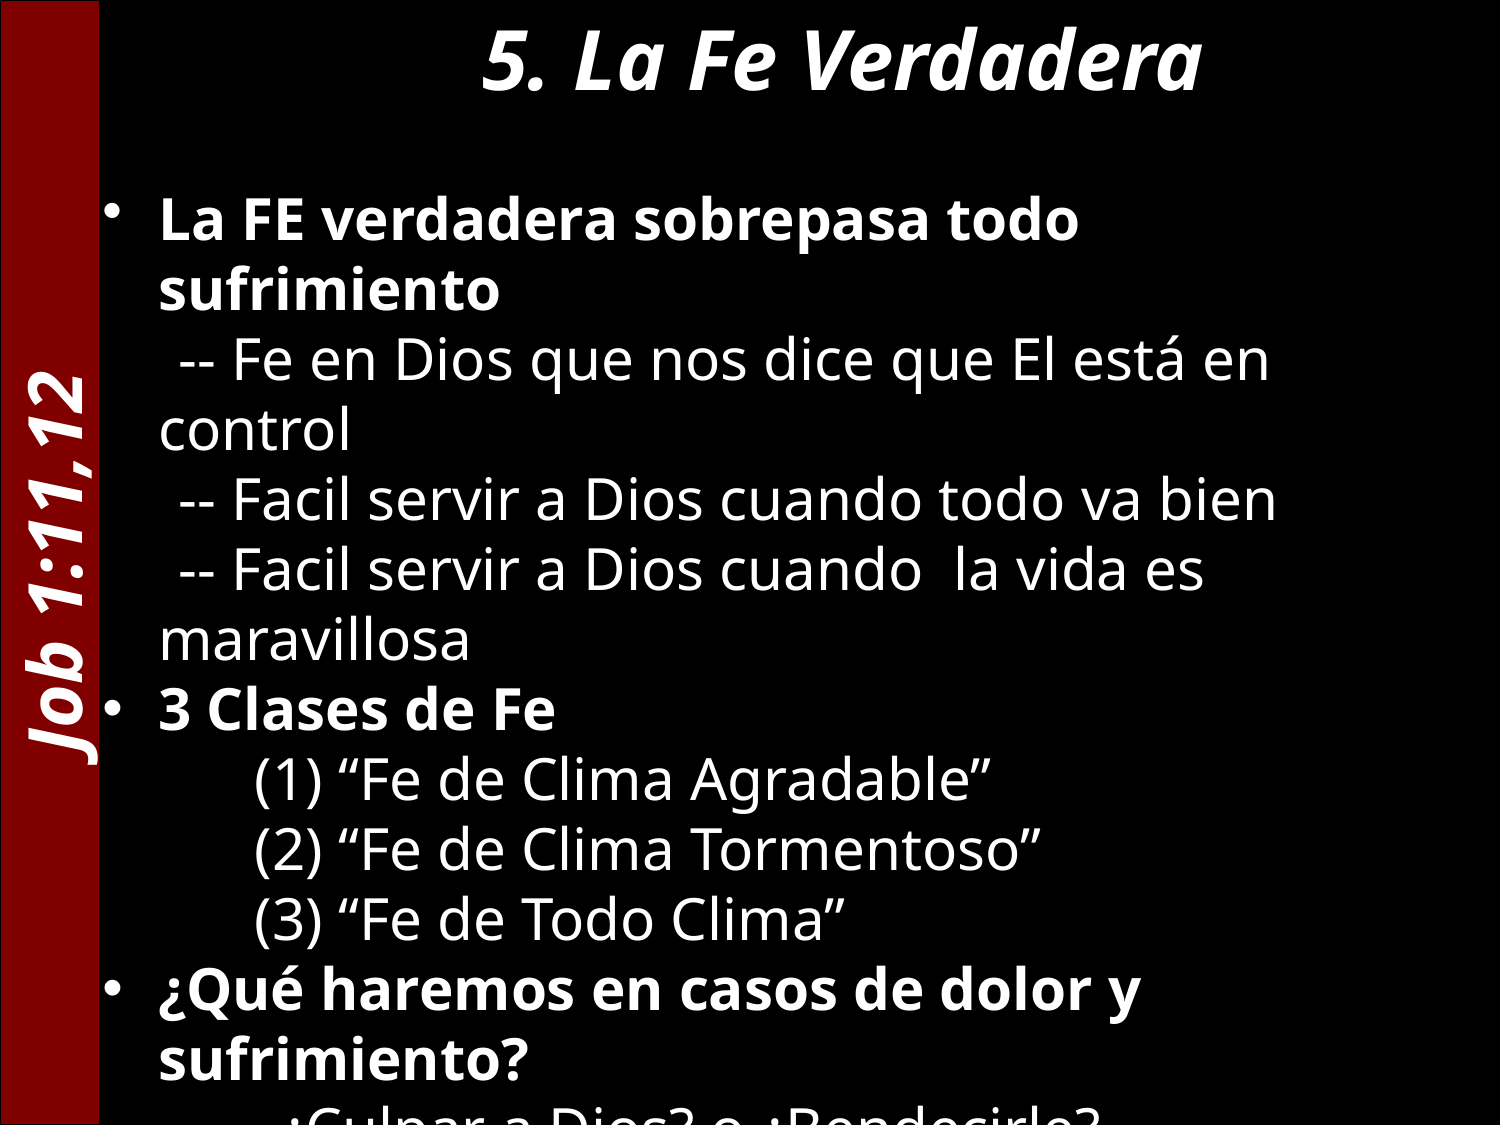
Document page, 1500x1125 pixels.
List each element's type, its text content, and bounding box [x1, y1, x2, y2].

text_box 5. La Fe Verdadera [105, 0, 1500, 115]
text_box Job 1:11,12 [0, 0, 105, 1125]
text_box La FE verdadera sobrepasa todo sufrimiento -- Fe en Dios que nos dice que El está en control -- Facil servir a Dios cuando todo va bien -- Facil servir a Dios cuando la vida es maravillosa 3 Clases de Fe (1) “Fe de Clima Agradable” (2) “Fe de Clima Tormentoso” (3) “Fe de Todo Clima” ¿Qué haremos en casos de dolor y sufrimiento? --- ¿Culpar a Dios? o ¿Bendecirle? Nuestra vida, nuestra alma, nuestro porvenir – todo es de Dios, la salvación es de Dios Agradecer a Dios por sus bendiciones, Sant. 1:17 [105, 174, 1450, 1125]
